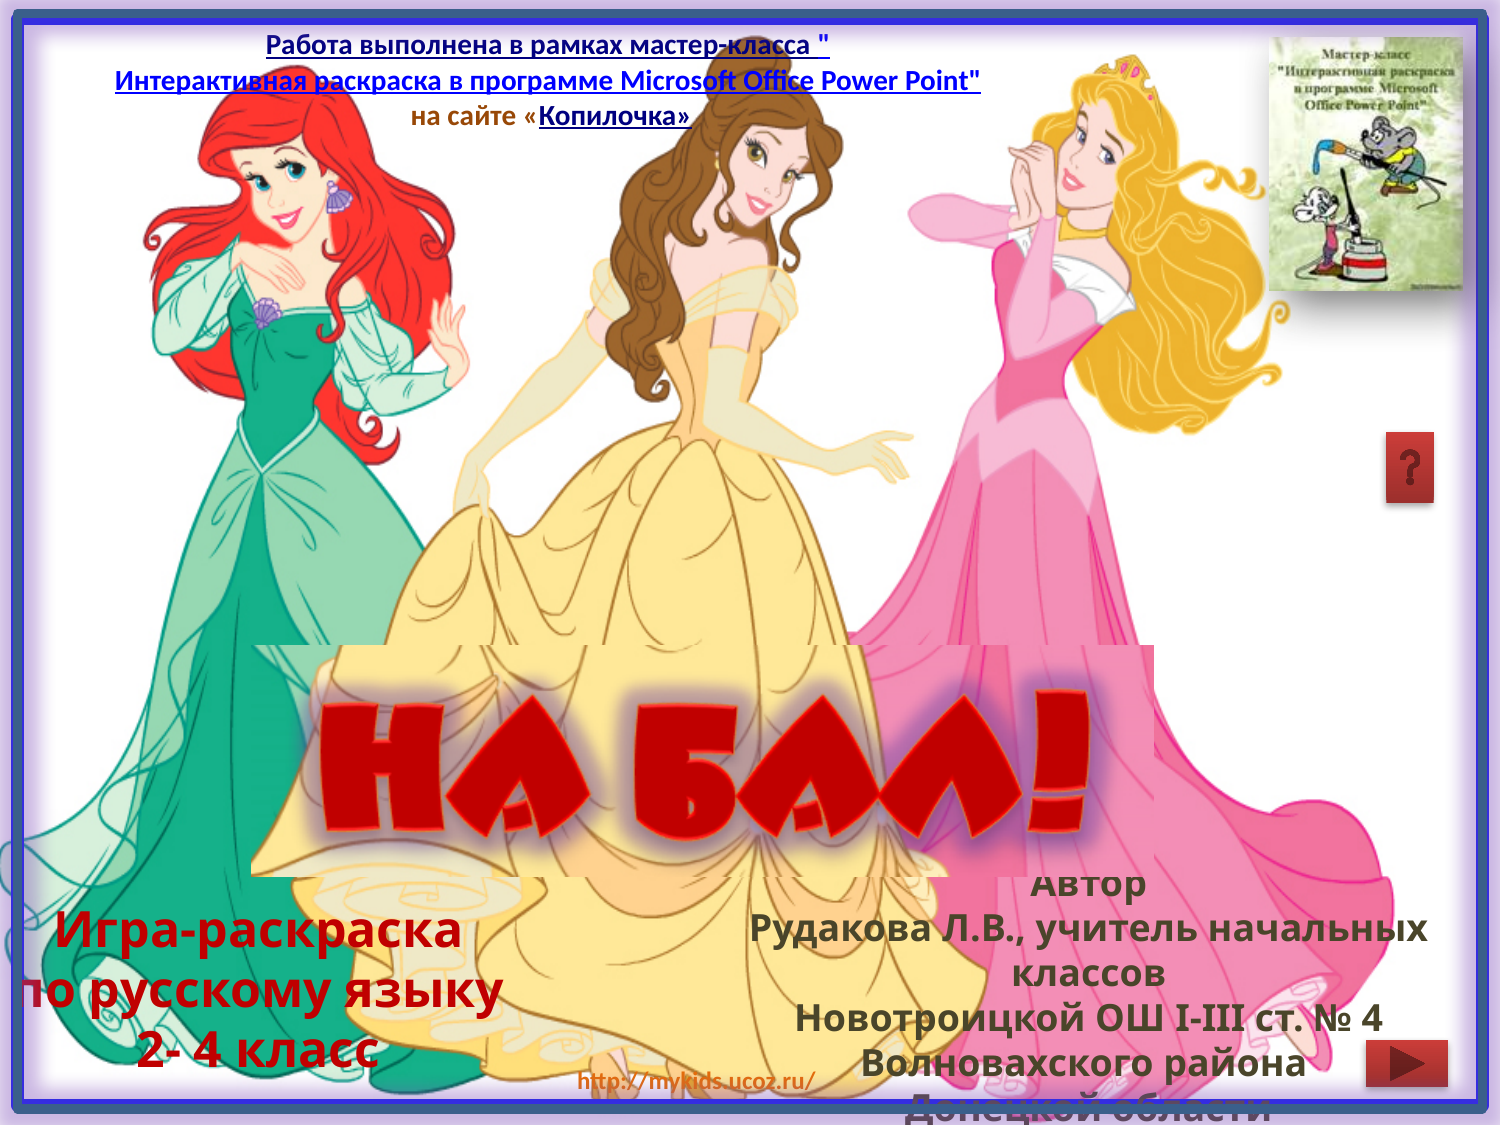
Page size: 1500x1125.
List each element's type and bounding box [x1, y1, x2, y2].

picture [1269, 37, 1463, 291]
picture [251, 644, 1154, 878]
text_box [16, 11, 1484, 1111]
